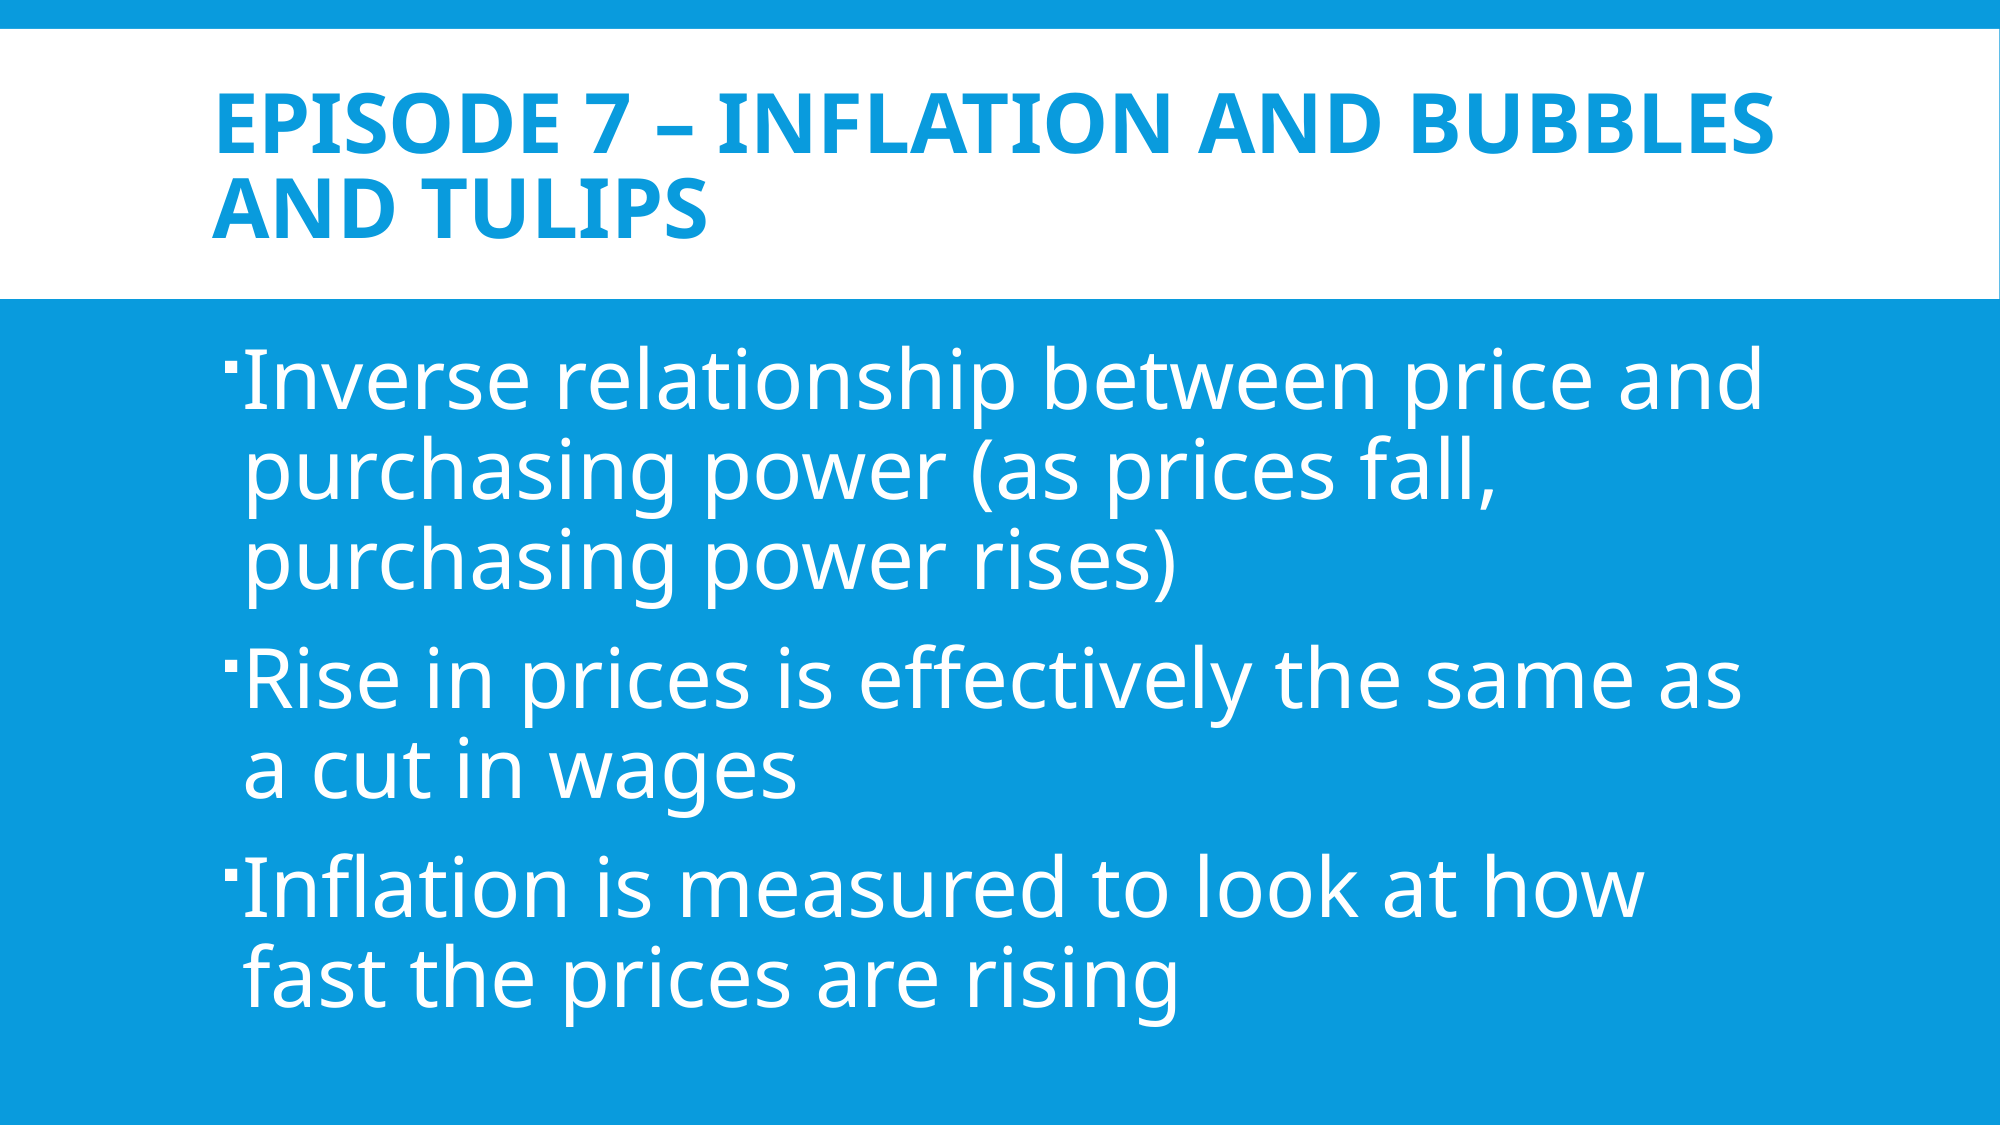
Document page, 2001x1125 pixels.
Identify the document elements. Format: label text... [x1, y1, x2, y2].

picture [1140, 1020, 1171, 1026]
title Episode 7 – Inflation and Bubbles and Tulips [197, 46, 1803, 295]
list Inverse relationship between price and purchasing power (as prices fall, purchasing power rises) Rise in prices is effectively the same as a cut in wages Inflation is measured to look at how fast the prices are rising [197, 329, 1803, 1020]
